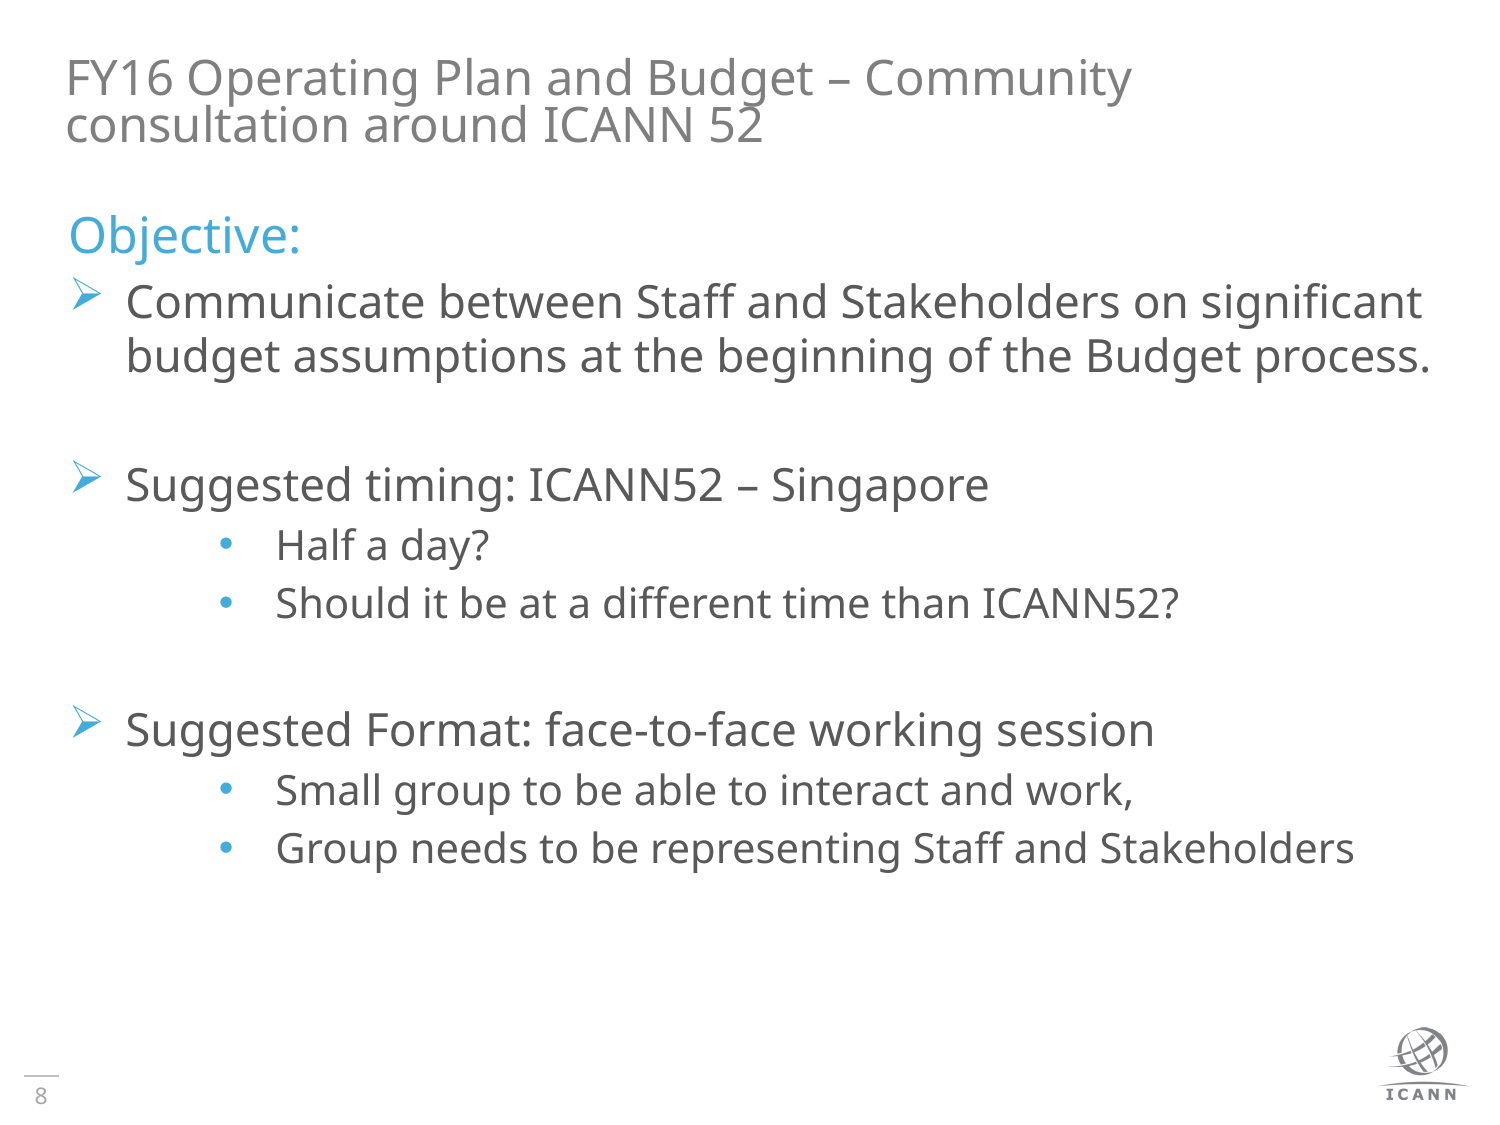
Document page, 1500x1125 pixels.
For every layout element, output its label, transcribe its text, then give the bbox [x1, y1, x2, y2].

picture [1377, 1027, 1470, 1100]
title FY16 Operating Plan and Budget – Community consultation around ICANN 52 [50, 50, 1421, 160]
list Objective: Communicate between Staff and Stakeholders on significant budget assumptions at the beginning of the Budget process. Suggested timing: ICANN52 – Singapore Half a day? Should it be at a different time than ICANN52? Suggested Format: face-to-face working session Small group to be able to interact and work, Group needs to be representing Staff and Stakeholders [54, 195, 1463, 1050]
